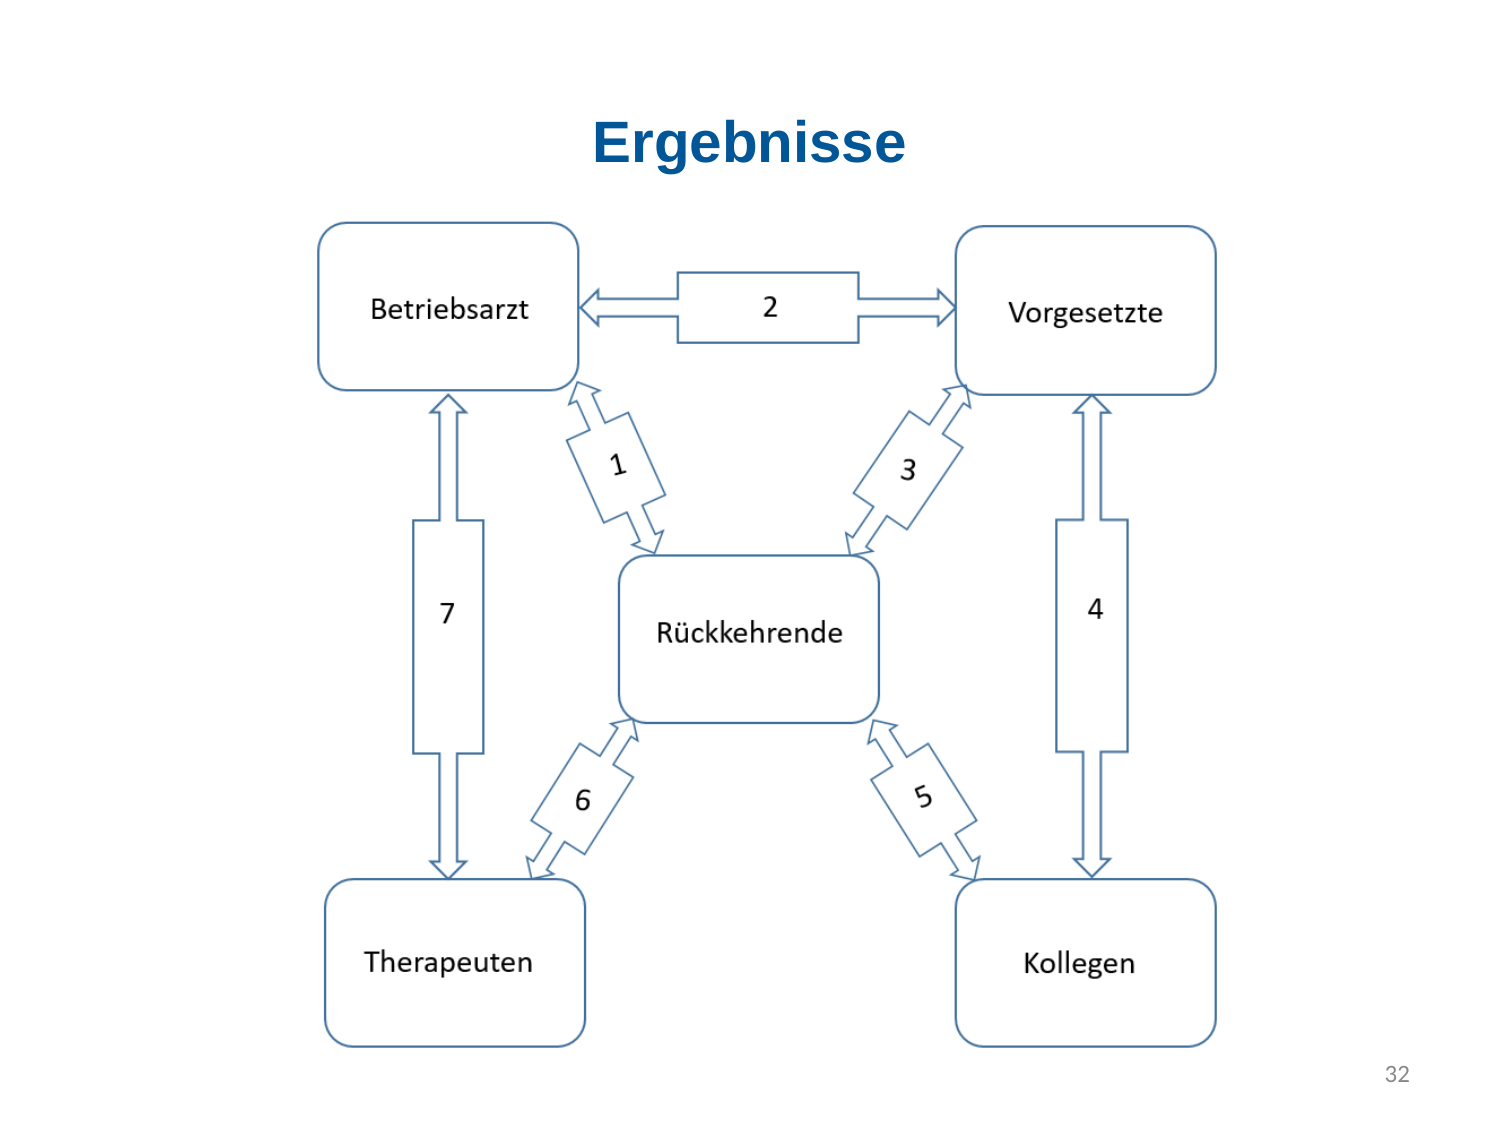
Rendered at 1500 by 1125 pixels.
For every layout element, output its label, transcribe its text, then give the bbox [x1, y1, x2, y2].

picture [289, 207, 1235, 1058]
title Ergebnisse [75, 45, 1425, 233]
slide_number 32 [1074, 1042, 1425, 1103]
